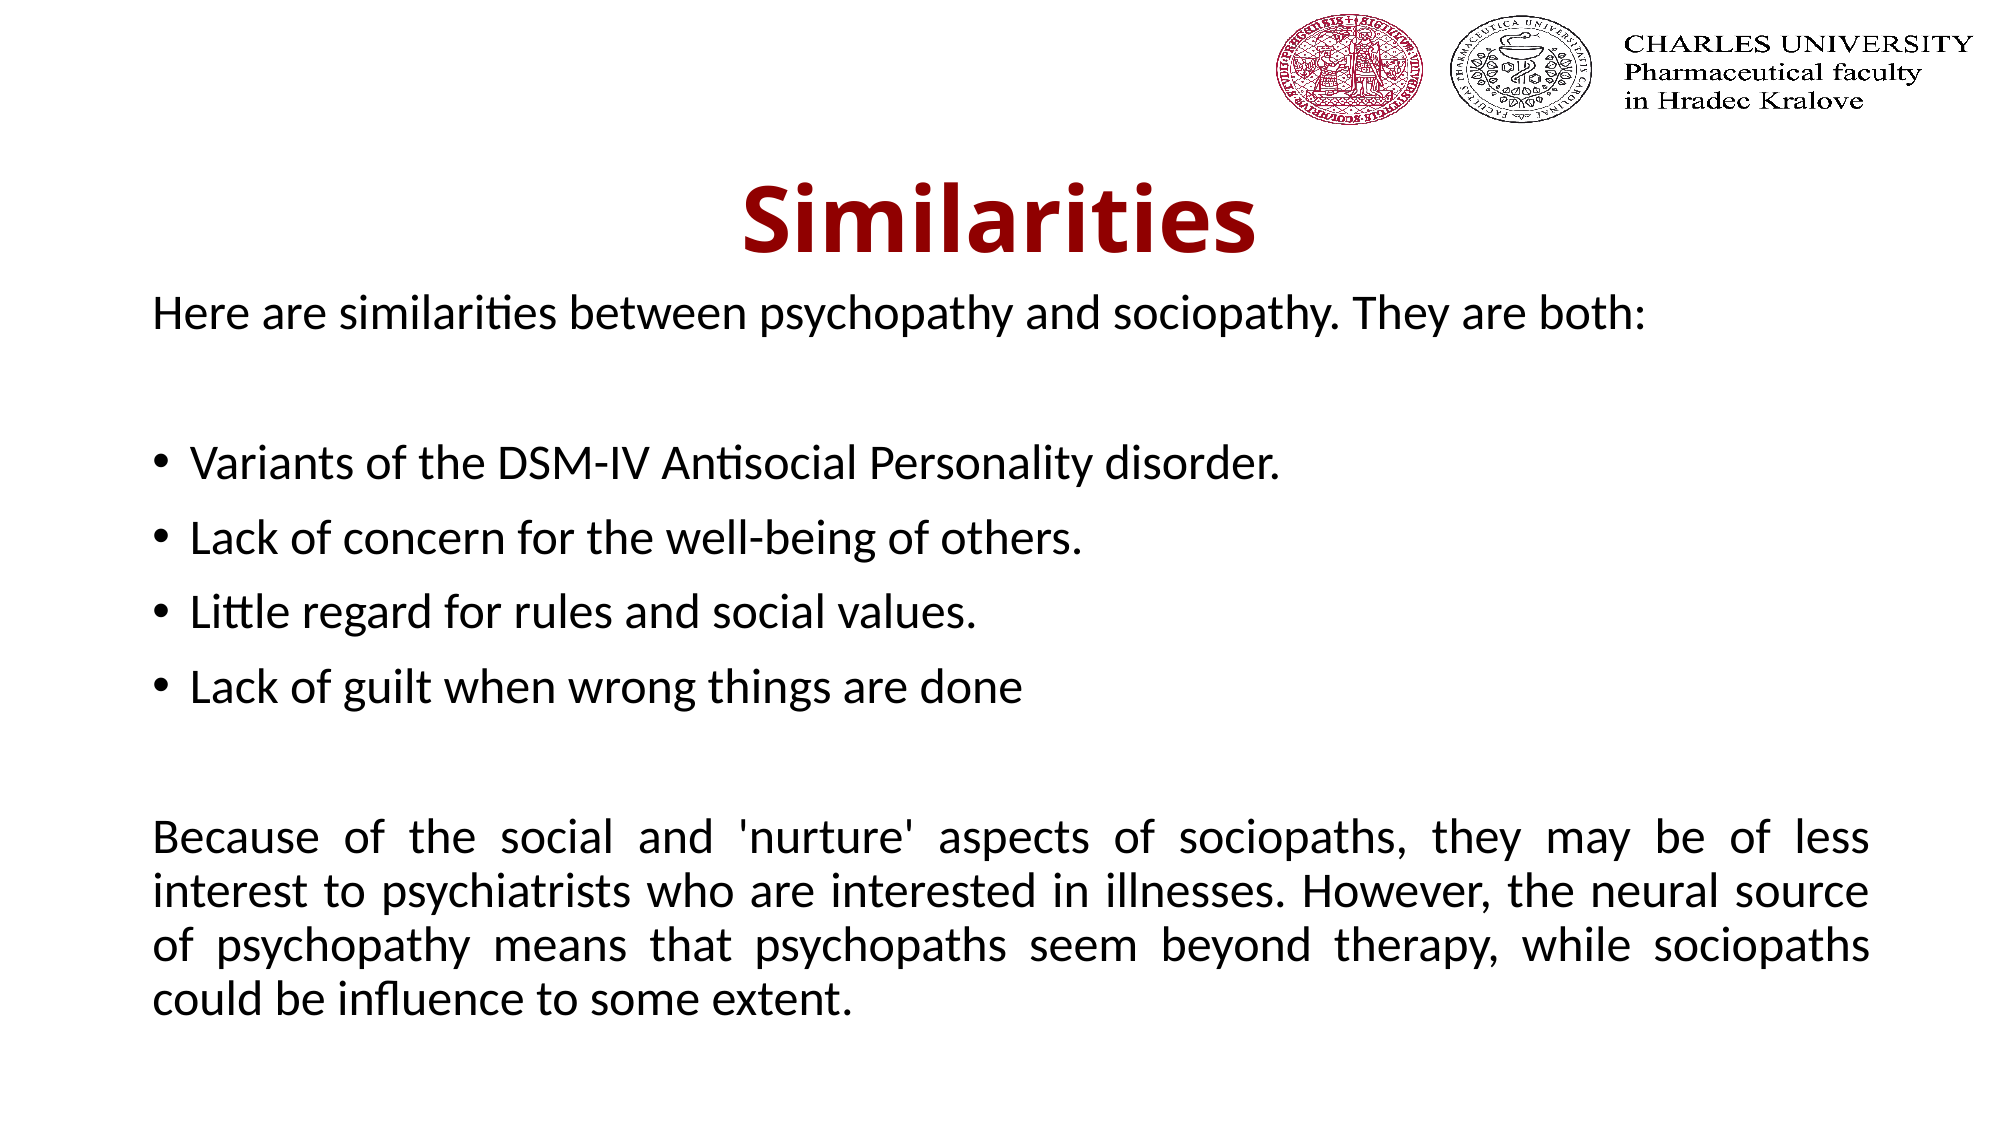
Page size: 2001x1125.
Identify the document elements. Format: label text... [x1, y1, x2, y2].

list Here are similarities between psychopathy and sociopathy. They are both: Variants of the DSM-IV Antisocial Personality disorder. Lack of concern for the well-being of others. Little regard for rules and social values. Lack of guilt when wrong things are done Because of the social and 'nurture' aspects of sociopaths, they may be of less interest to psychiatrists who are interested in illnesses. However, the neural source of psychopathy means that psychopaths seem beyond therapy, while sociopaths could be influence to some extent. [137, 278, 1886, 1047]
title Similarities [137, 113, 1863, 278]
picture [1275, 13, 2001, 126]
